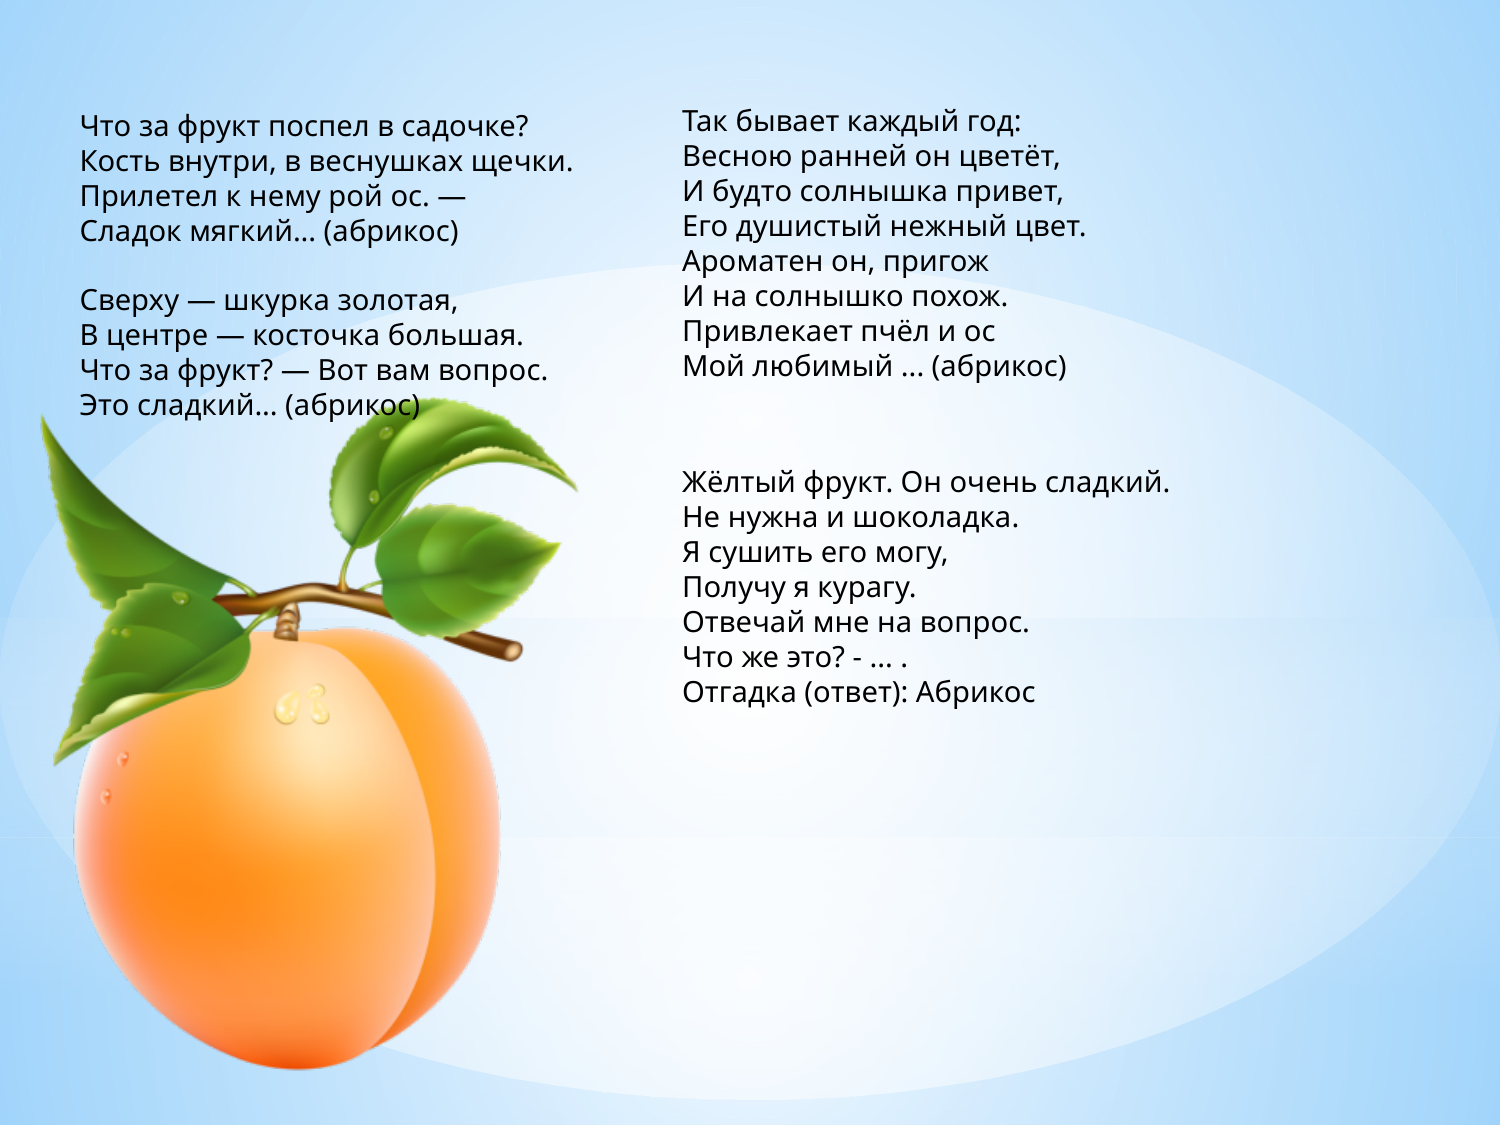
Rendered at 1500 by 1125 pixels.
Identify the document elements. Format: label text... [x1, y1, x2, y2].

text_box Жёлтый фрукт. Он очень сладкий. Не нужна и шоколадка. Я сушить его могу, Получу я курагу. Отвечай мне на вопрос. Что же это? - ... . Отгадка (ответ): Абрикос [667, 456, 1418, 716]
picture [2, 396, 601, 1094]
text_box Что за фрукт поспел в садочке? Кость внутри, в веснушках щечки. Прилетел к нему рой ос. — Сладок мягкий... (абрикос) Сверху — шкурка золотая, В центре — косточка большая. Что за фрукт? — Вот вам вопрос. Это сладкий... (абрикос) [64, 54, 815, 429]
text_box Так бывает каждый год: Весною ранней он цветёт, И будто солнышка привет, Его душистый нежный цвет. Ароматен он, пригож И на солнышко похож. Привлекает пчёл и ос Мой любимый ... (абрикос) [667, 94, 1418, 390]
